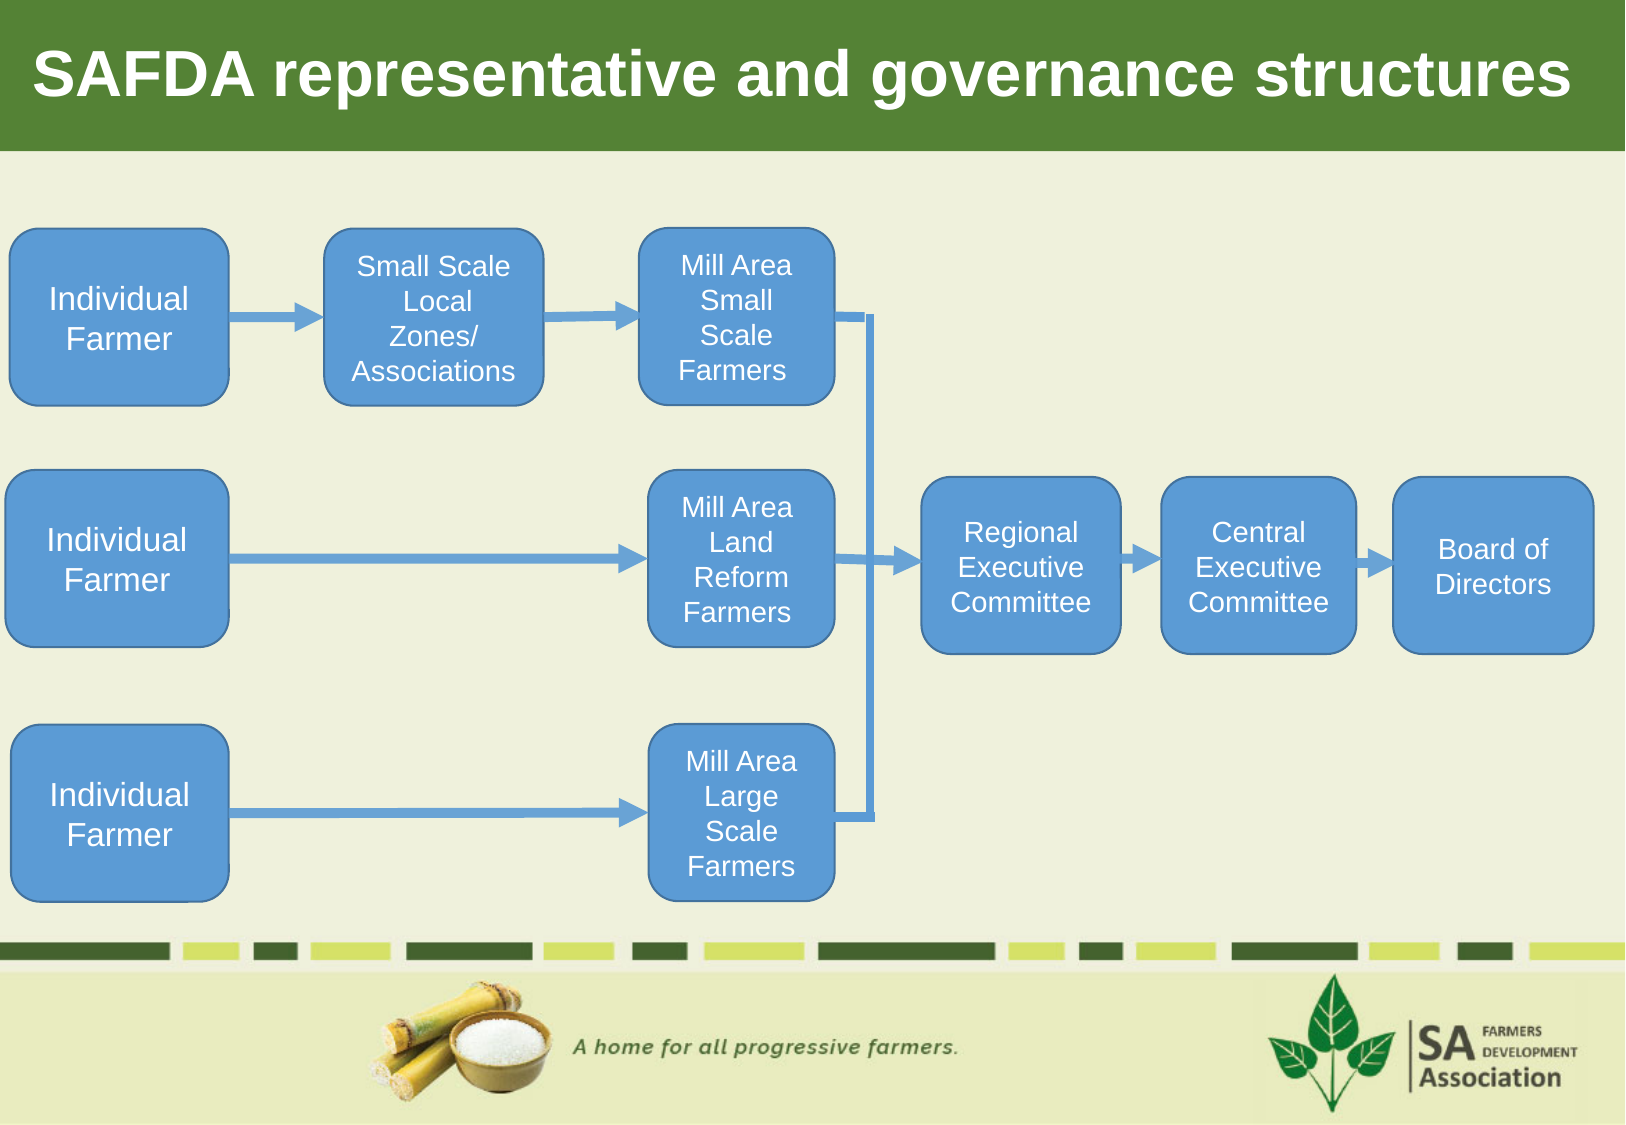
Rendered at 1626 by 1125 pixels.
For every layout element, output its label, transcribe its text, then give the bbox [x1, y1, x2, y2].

title SAFDA representative and governance structures [0, 0, 1625, 152]
text_box Individual Farmer [9, 723, 230, 903]
text_box Regional Executive Committee [920, 475, 1122, 656]
text_box Central Executive Committee [1160, 475, 1358, 656]
text_box Small Scale Local Zones/ Associations [323, 227, 545, 407]
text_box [834, 558, 870, 562]
text_box Mill Area Small Scale Farmers [637, 226, 836, 407]
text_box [871, 558, 924, 562]
picture [0, 0, 1626, 1125]
text_box Individual Farmer [8, 227, 230, 407]
text_box Board of Directors [1392, 475, 1595, 656]
text_box Mill Area Land Reform Farmers [647, 468, 836, 649]
text_box Individual Farmer [4, 468, 230, 649]
text_box Mill Area Large Scale Farmers [647, 722, 836, 903]
